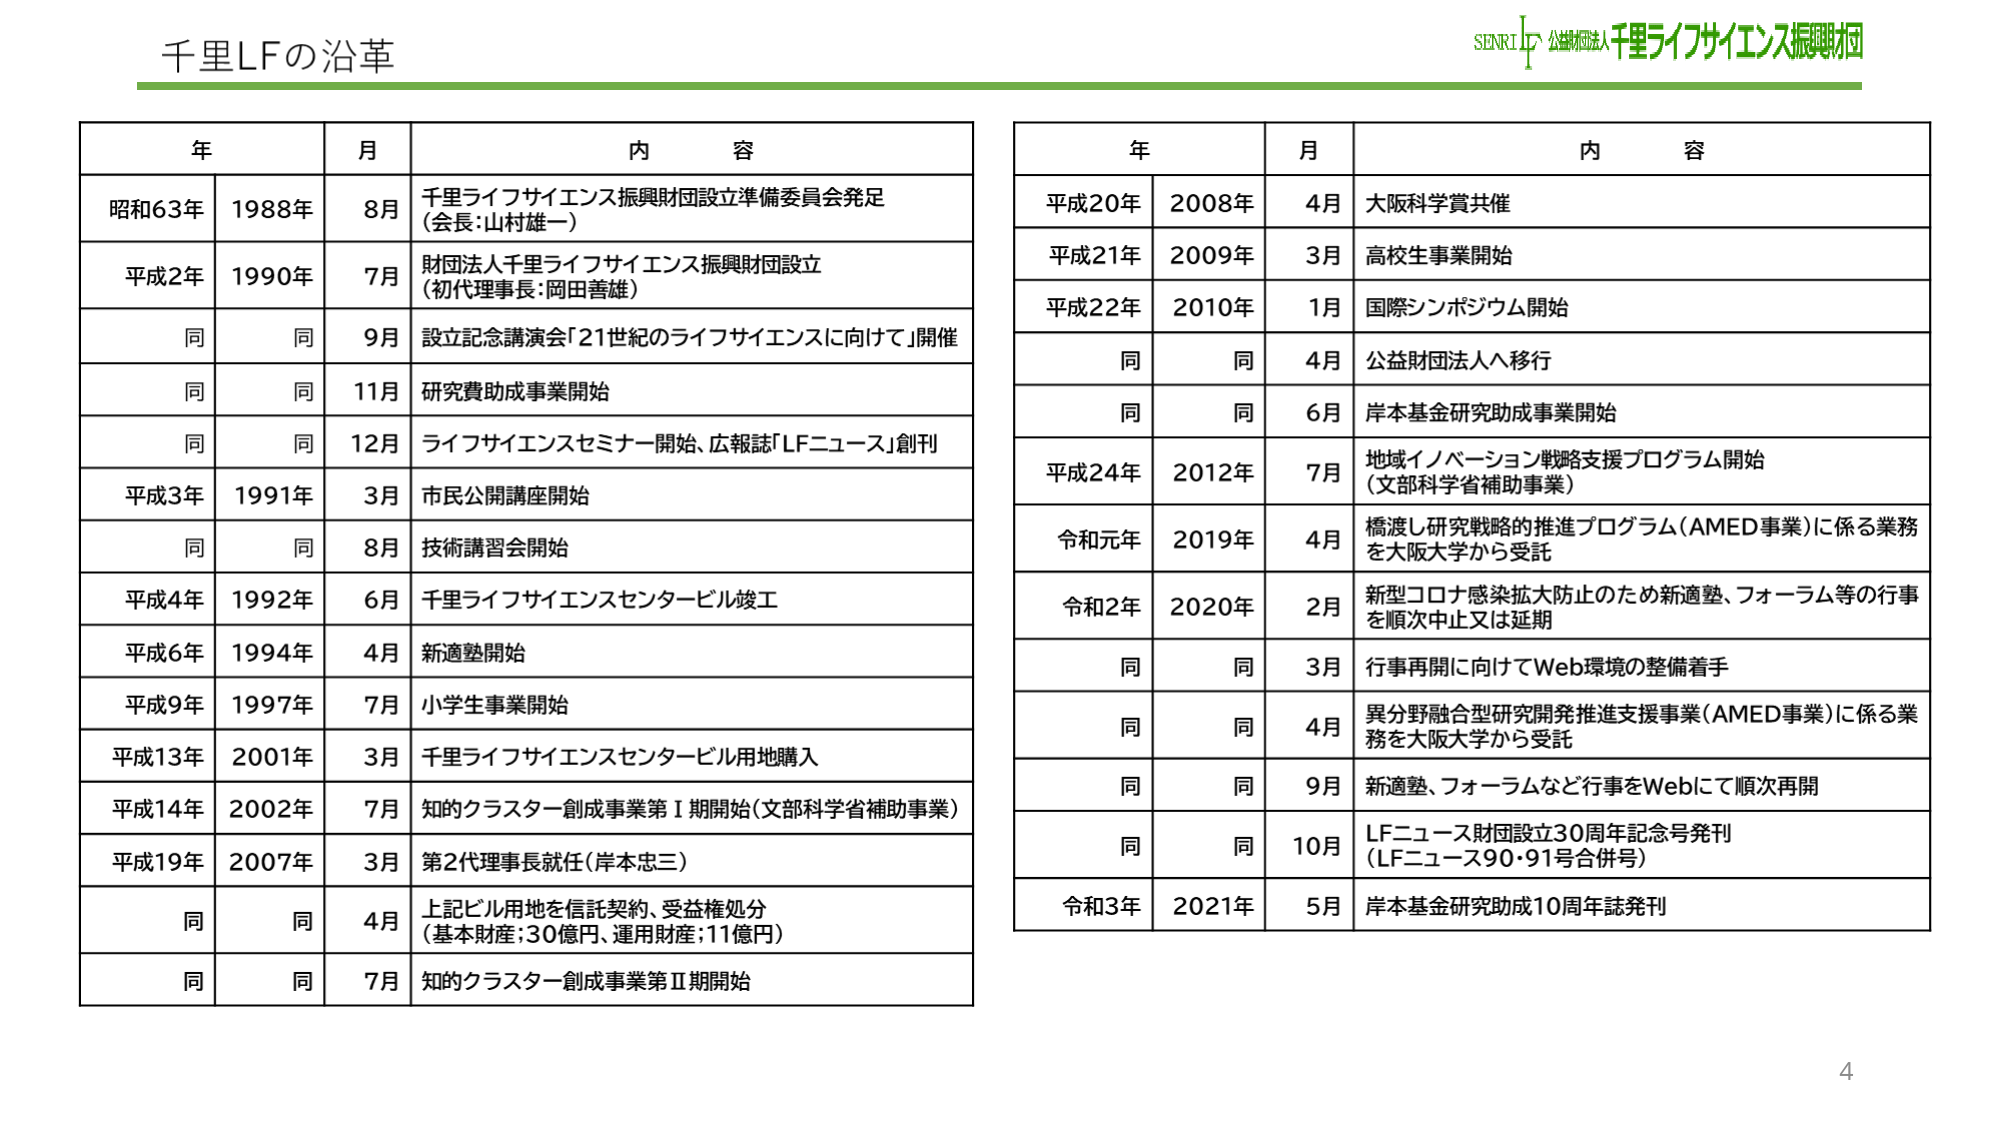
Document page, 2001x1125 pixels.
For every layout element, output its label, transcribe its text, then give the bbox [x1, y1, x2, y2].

picture [1013, 121, 1933, 933]
slide_number 3 [1418, 1042, 1869, 1103]
picture [136, 23, 494, 105]
picture [78, 121, 976, 1008]
picture [1474, 15, 1863, 70]
